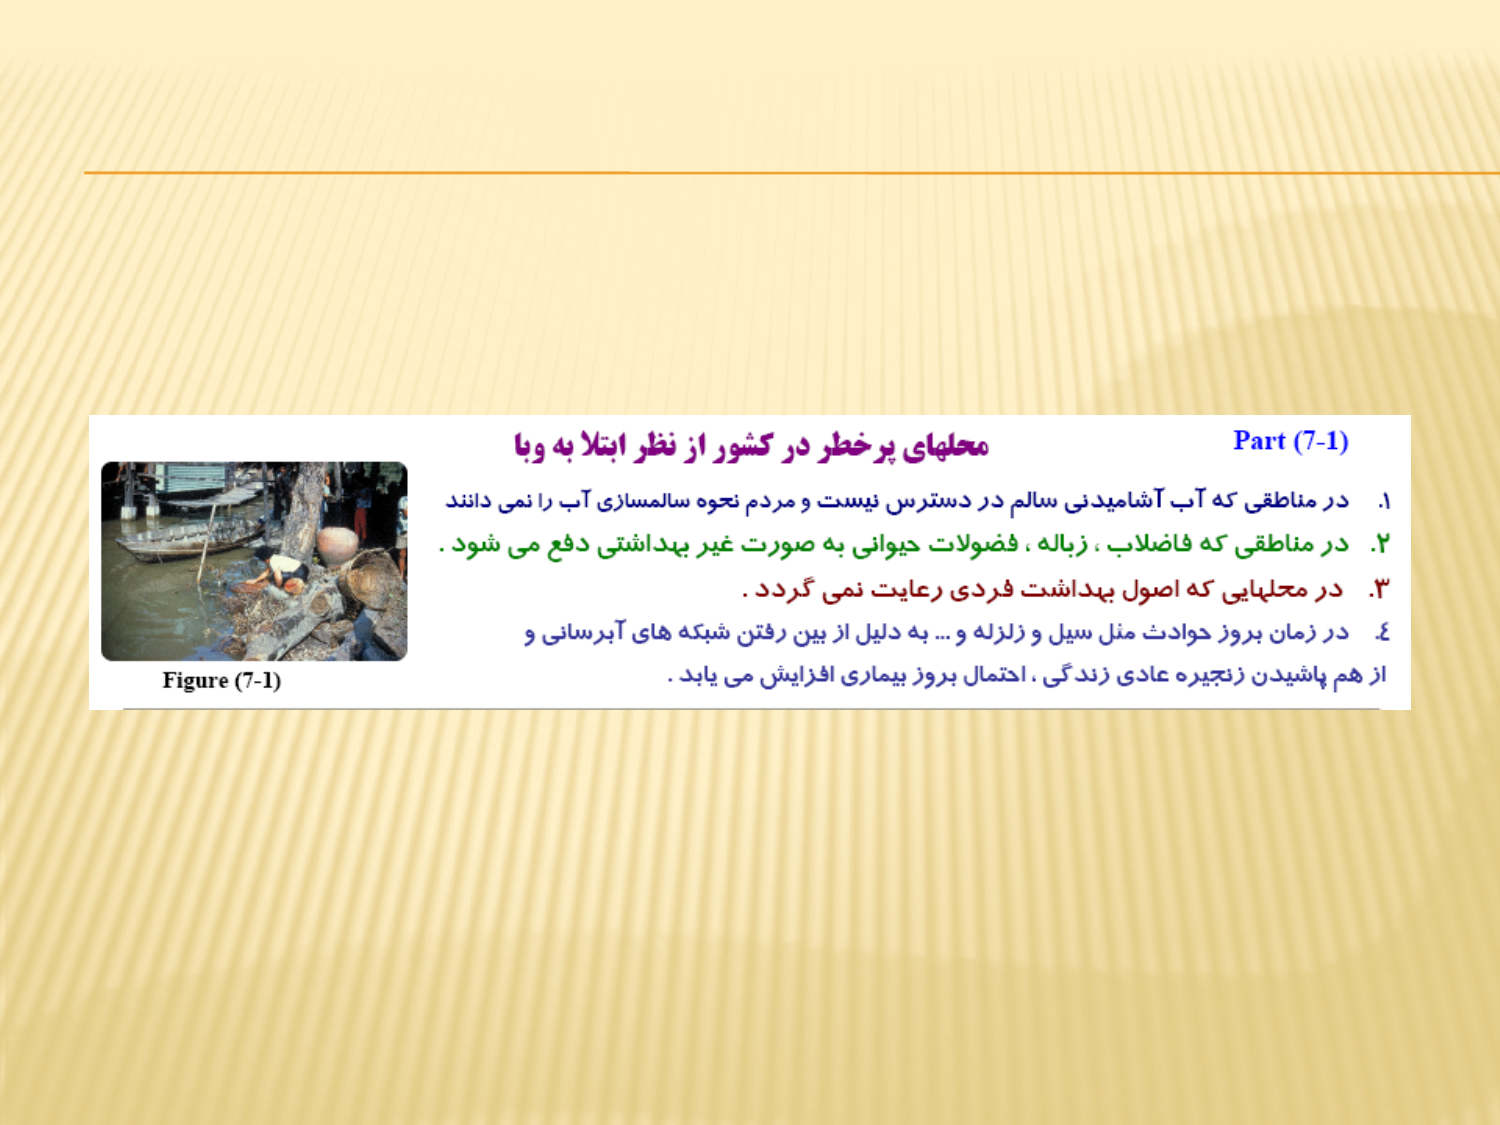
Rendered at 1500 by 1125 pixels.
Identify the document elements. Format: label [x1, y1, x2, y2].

picture [88, 415, 1412, 710]
